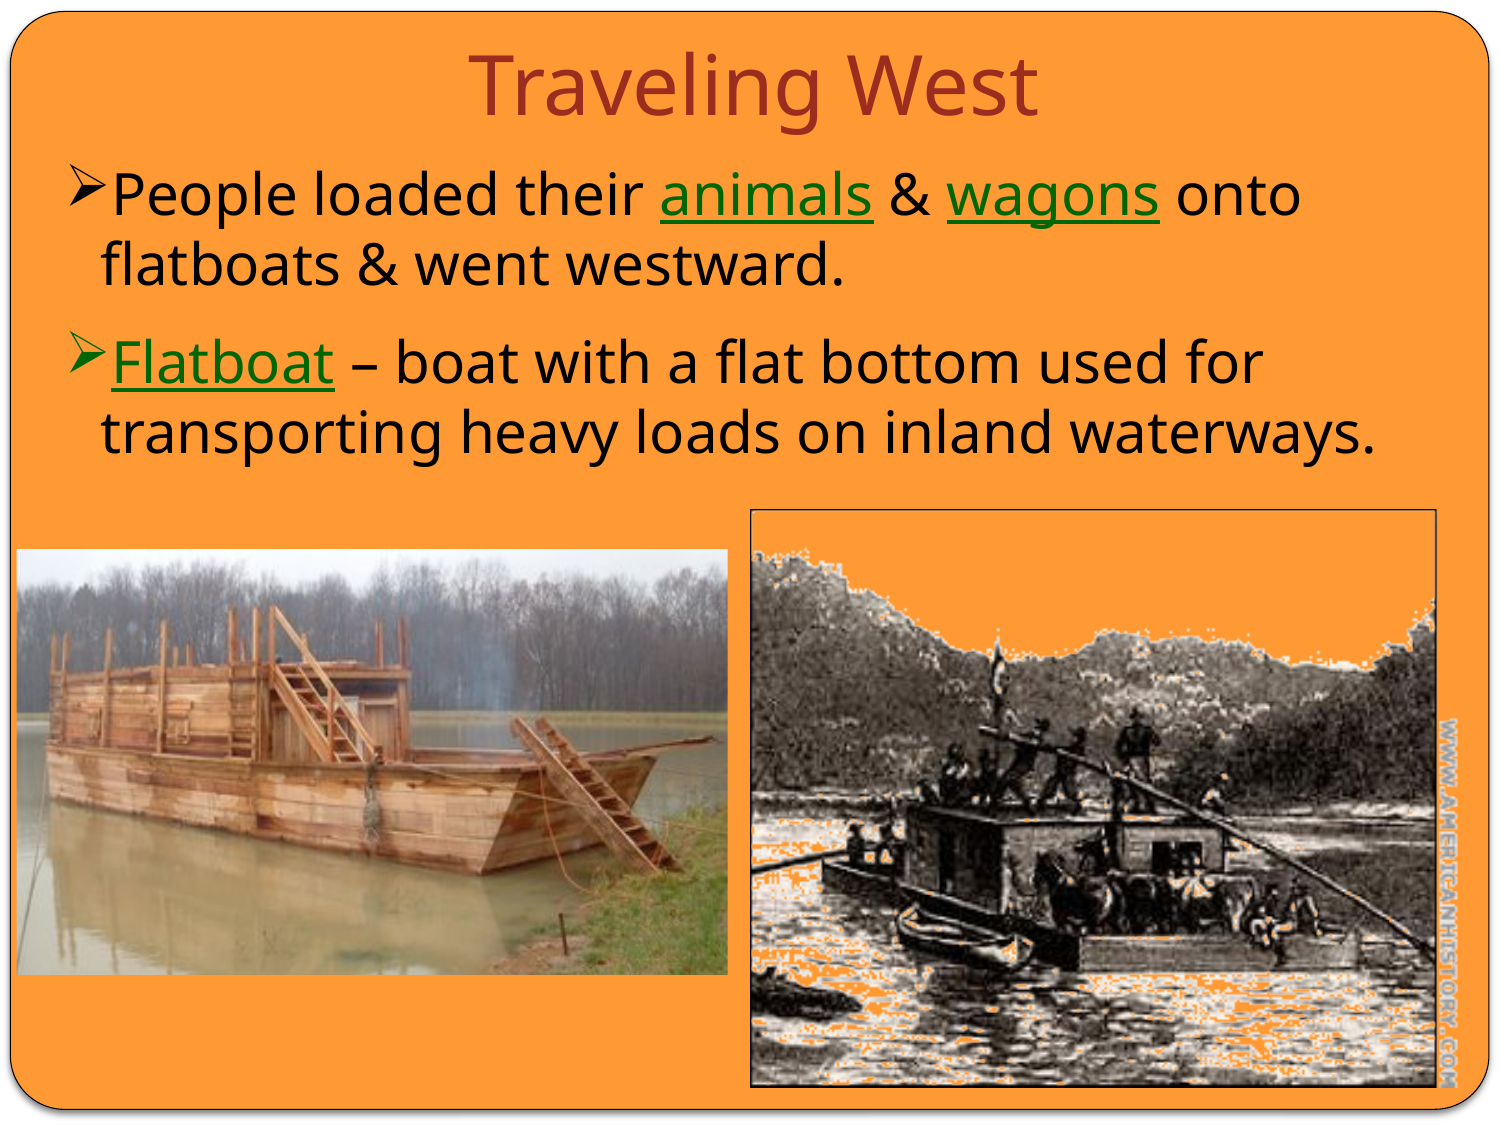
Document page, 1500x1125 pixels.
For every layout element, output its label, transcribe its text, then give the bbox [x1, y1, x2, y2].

text_box Traveling West [454, 24, 1055, 140]
picture [749, 509, 1463, 1088]
text_box People loaded their animals & wagons onto flatboats & went westward. Flatboat – boat with a flat bottom used for transporting heavy loads on inland waterways. [49, 149, 1463, 613]
picture [16, 549, 728, 976]
